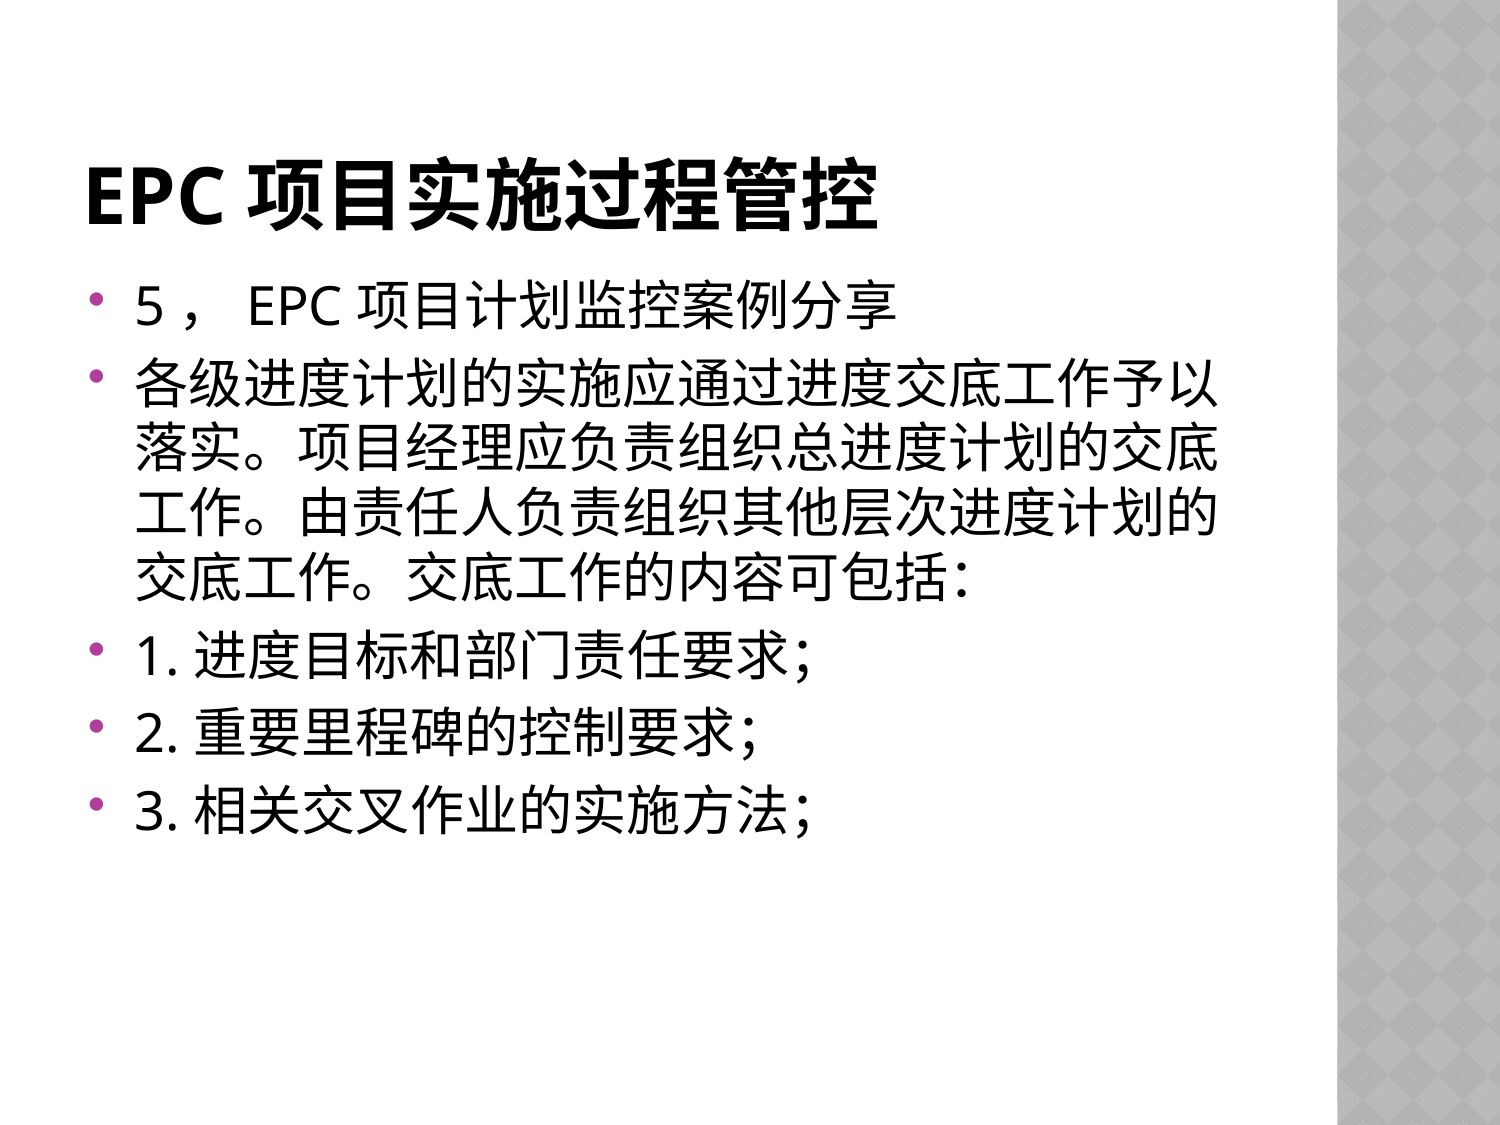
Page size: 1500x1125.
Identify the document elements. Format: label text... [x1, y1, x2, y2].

text_box [1337, 0, 1500, 1125]
title EPC项目实施过程管控 [75, 52, 1263, 240]
list 5，EPC项目计划监控案例分享 各级进度计划的实施应通过进度交底工作予以落实。项目经理应负责组织总进度计划的交底工作。由责任人负责组织其他层次进度计划的交底工作。交底工作的内容可包括： 1.进度目标和部门责任要求； 2.重要里程碑的控制要求； 3.相关交叉作业的实施方法； [75, 264, 1263, 1059]
